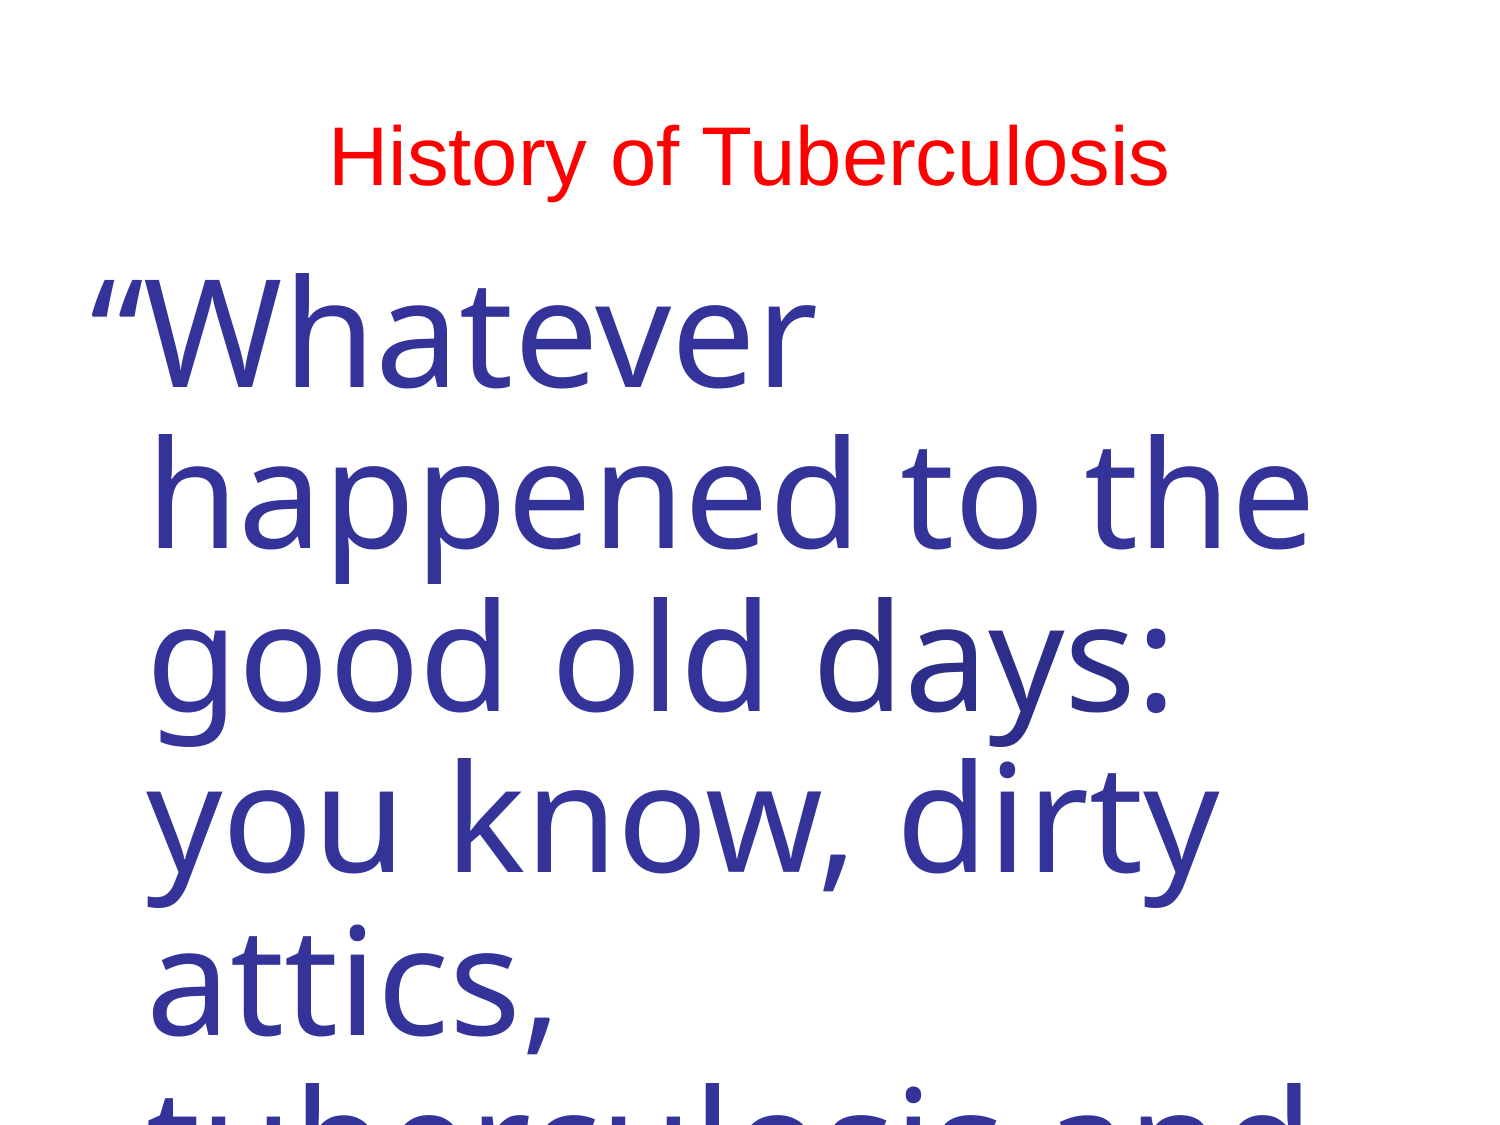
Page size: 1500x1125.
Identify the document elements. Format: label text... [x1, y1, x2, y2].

list “Whatever happened to the good old days: you know, dirty attics, tuberculosis and general all-round suffering?” Arnold Wesker [75, 249, 1425, 993]
title History of Tuberculosis [75, 103, 1425, 249]
